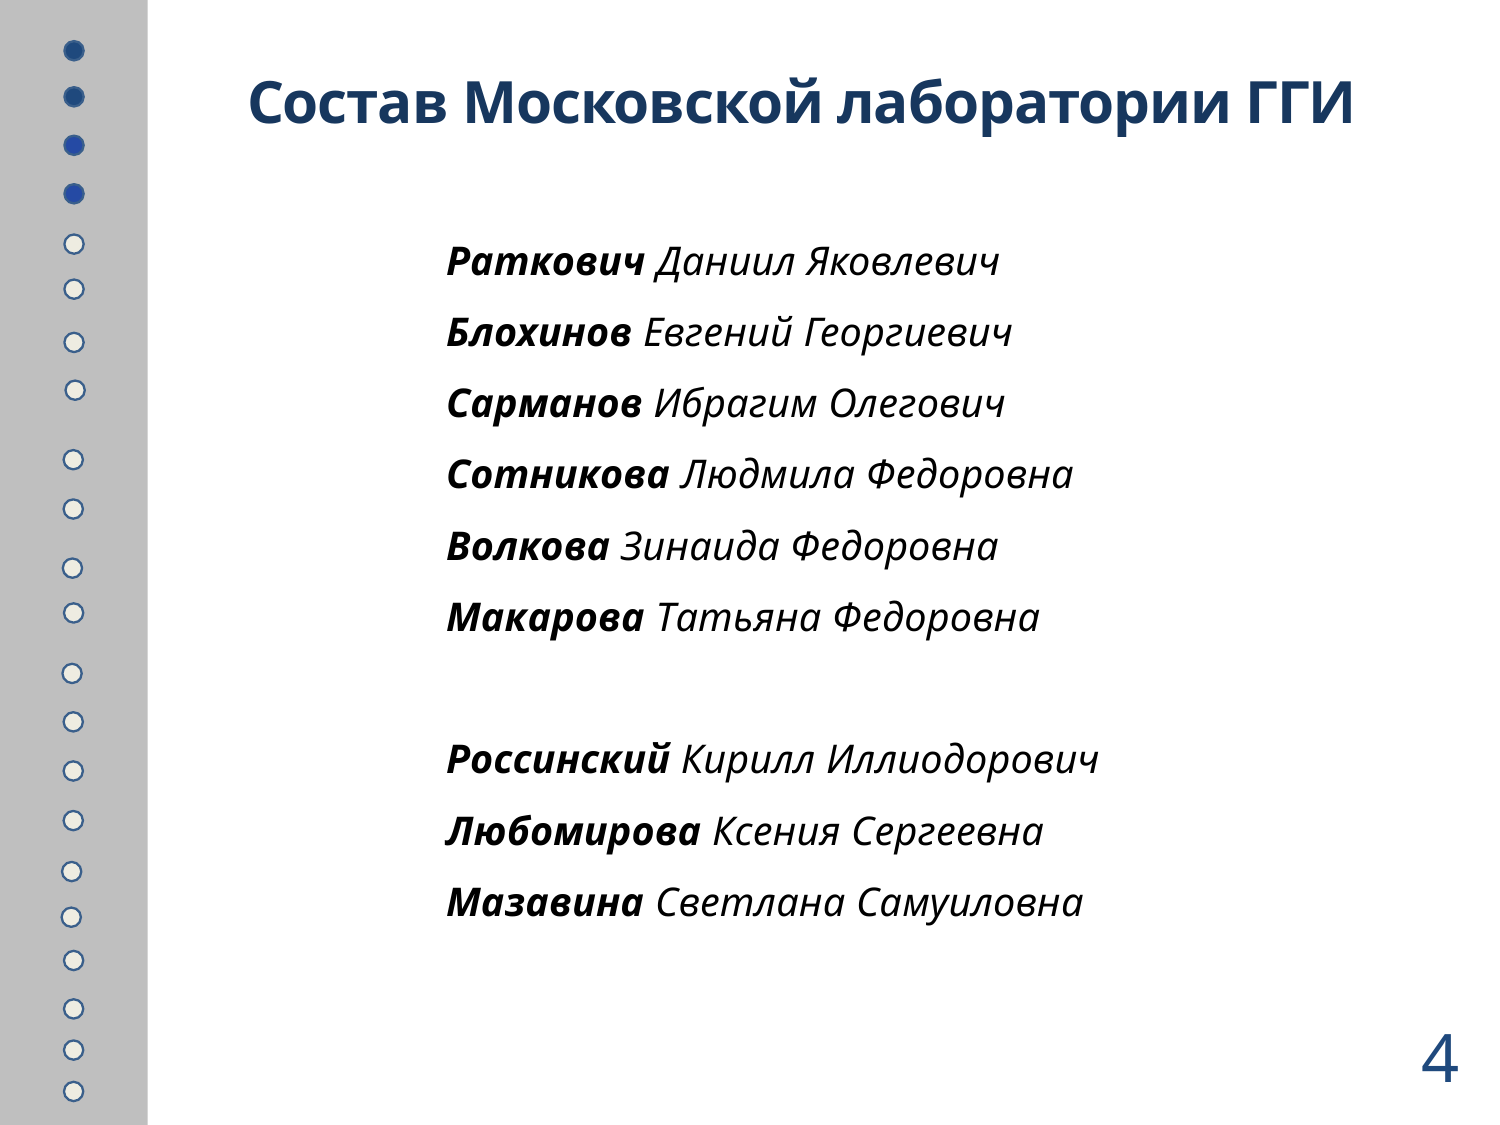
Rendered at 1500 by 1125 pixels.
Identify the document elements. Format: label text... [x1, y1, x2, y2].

text_box [61, 557, 84, 579]
text_box [63, 183, 85, 205]
text_box [60, 906, 83, 928]
title Состав Московской лаборатории ГГИ [168, 41, 1436, 170]
text_box [63, 39, 85, 62]
text_box [63, 86, 85, 108]
text_box [62, 1080, 85, 1103]
slide_number 4 [1384, 1012, 1498, 1110]
text_box [62, 1039, 85, 1061]
text_box [61, 662, 83, 685]
text_box [62, 809, 85, 832]
text_box [62, 998, 85, 1020]
text_box [62, 498, 85, 520]
text_box [63, 331, 85, 354]
text_box [0, 0, 149, 1125]
text_box [62, 760, 85, 782]
text_box [60, 860, 83, 883]
list Раткович Даниил Яковлевич Блохинов Евгений Георгиевич Сарманов Ибрагим Олегович Сотникова Людмила Федоровна Волкова Зинаида Федоровна Макарова Татьяна Федоровна Россинский Кирилл Иллиодорович Любомирова Ксения Сергеевна Мазавина Светлана Самуиловна [431, 231, 1211, 946]
text_box [62, 711, 85, 733]
text_box [62, 602, 85, 624]
text_box [62, 949, 85, 972]
text_box [63, 134, 85, 157]
text_box [64, 379, 86, 401]
text_box [63, 278, 85, 300]
text_box [62, 448, 85, 471]
text_box [63, 233, 85, 255]
